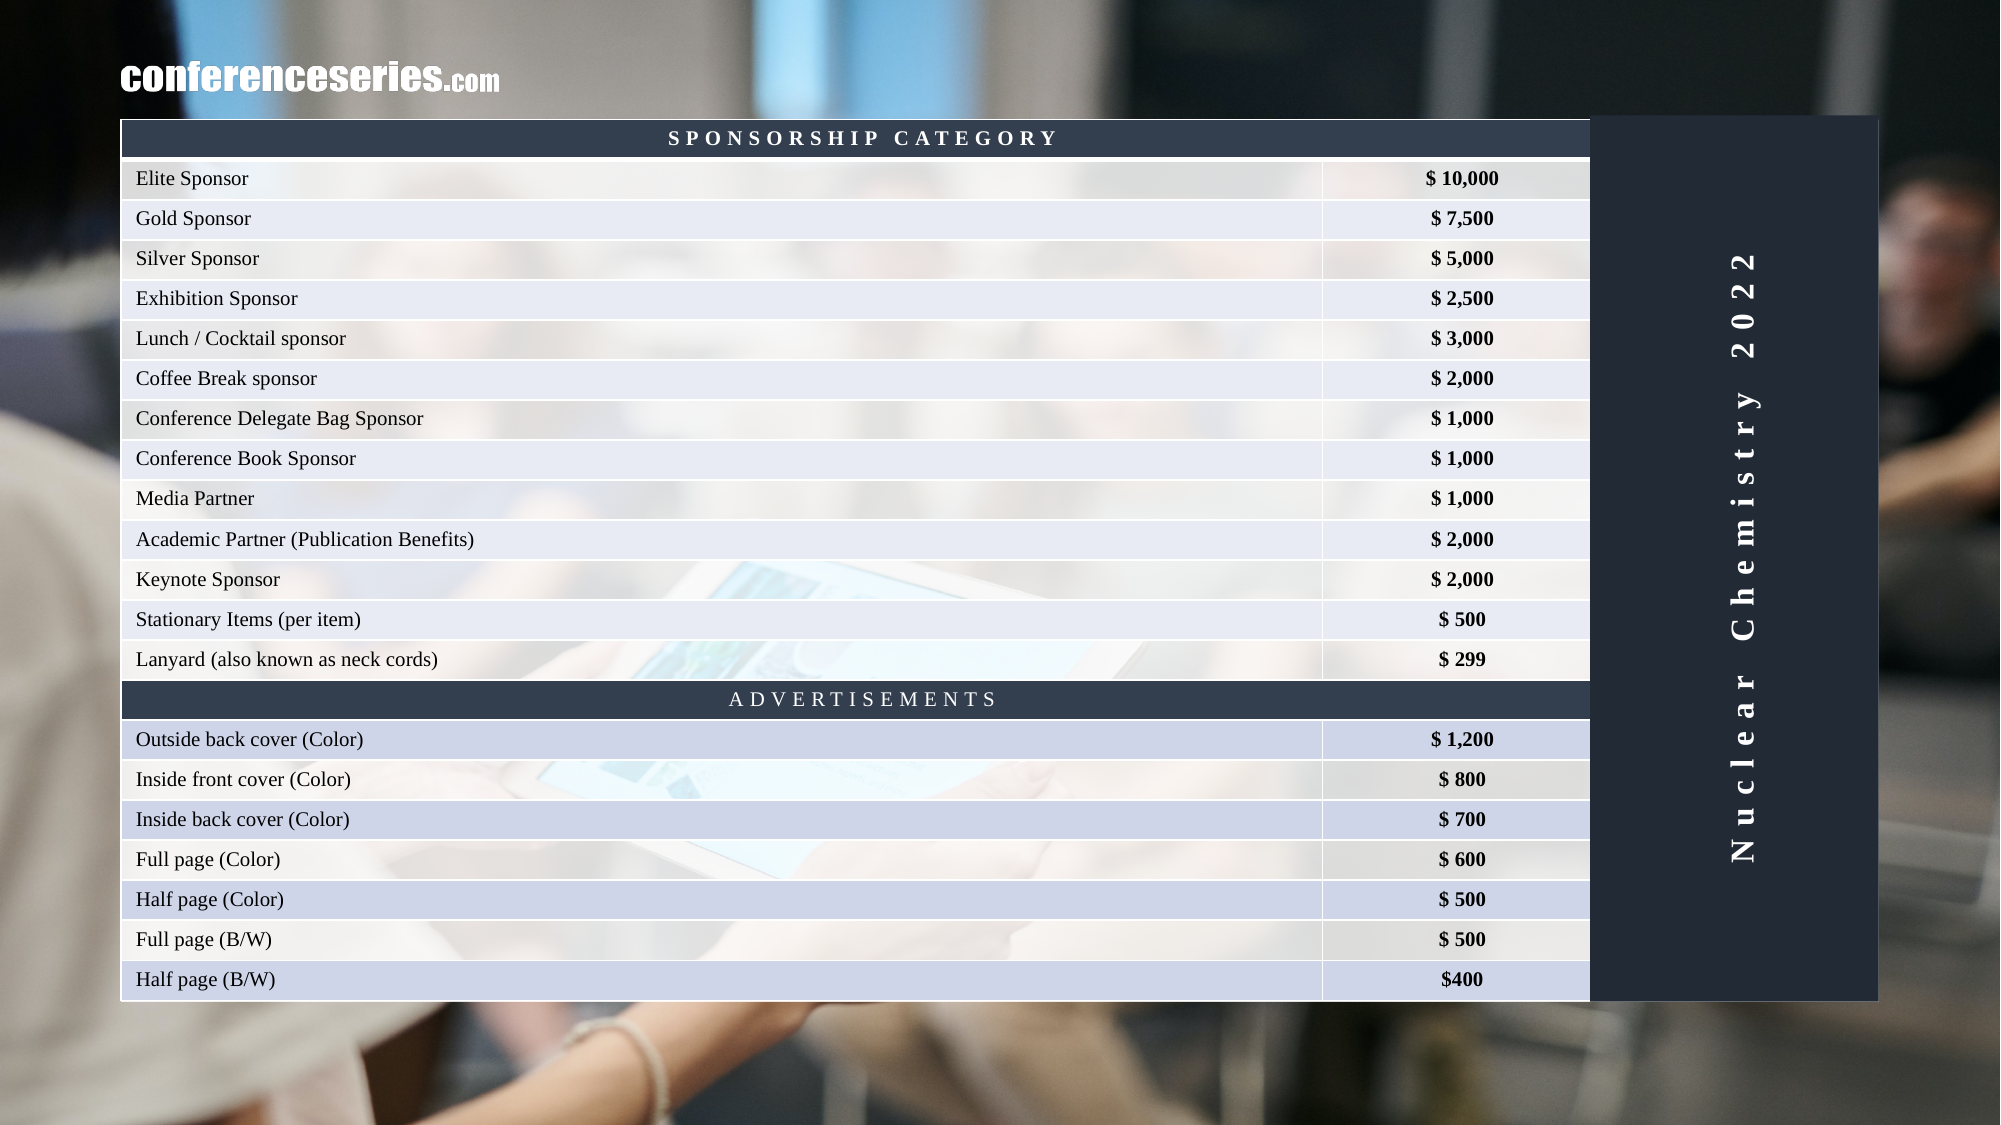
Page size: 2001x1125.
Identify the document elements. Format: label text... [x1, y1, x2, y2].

table_cell $ 10,000 [1323, 162, 1589, 199]
table_cell $ 2,000 [1323, 561, 1589, 599]
table_cell $ 2,500 [1323, 281, 1589, 319]
table_cell Academic Partner (Publication Benefits) [122, 521, 1322, 559]
table_cell $ 1,000 [1323, 481, 1589, 519]
table_cell Outside back cover (Color) [122, 721, 1322, 759]
table_cell $ 299 [1323, 641, 1589, 679]
table_cell Conference Delegate Bag Sponsor [122, 401, 1322, 439]
table_cell Lunch / Cocktail sponsor [122, 321, 1322, 359]
table_cell $400 [1323, 961, 1589, 1000]
table_cell $ 1,000 [1323, 401, 1589, 439]
table_cell $ 500 [1323, 921, 1589, 960]
table_cell $ 1,000 [1323, 441, 1589, 479]
table_cell Inside front cover (Color) [122, 761, 1322, 799]
table_cell Lanyard (also known as neck cords) [122, 641, 1322, 679]
table_cell $ 7,500 [1323, 201, 1589, 239]
table_cell Inside back cover (Color) [122, 801, 1322, 839]
picture [121, 49, 499, 92]
table_cell $ 500 [1323, 881, 1589, 919]
table_cell Stationary Items (per item) [122, 601, 1322, 639]
table_cell $ 5,000 [1323, 241, 1589, 279]
text_box Nuclear Chemistry 2022 [1712, 119, 1768, 999]
text_box [0, 0, 2000, 1125]
table_cell Conference Book Sponsor [122, 441, 1322, 479]
table_cell Media Partner [122, 481, 1322, 519]
table_cell Elite Sponsor [122, 162, 1322, 199]
table_cell $ 500 [1323, 601, 1589, 639]
text_box [1589, 114, 1880, 1003]
table_cell $ 2,000 [1323, 521, 1589, 559]
table_cell $ 2,000 [1323, 361, 1589, 399]
table_cell $ 600 [1323, 841, 1589, 879]
table_cell Gold Sponsor [122, 201, 1322, 239]
table_cell $ 700 [1323, 801, 1589, 839]
table_cell Coffee Break sponsor [122, 361, 1322, 399]
table_cell Full page (Color) [122, 841, 1322, 879]
table_cell Full page (B/W) [122, 921, 1322, 960]
table_cell $ 1,200 [1323, 721, 1589, 759]
table_cell ADVERTISEMENTS [122, 681, 1589, 719]
table_cell Exhibition Sponsor [122, 281, 1322, 319]
table_cell Half page (B/W) [122, 961, 1322, 1000]
table_cell Keynote Sponsor [122, 561, 1322, 599]
table_cell $ 3,000 [1323, 321, 1589, 359]
table_cell Silver Sponsor [122, 241, 1322, 279]
table_header SPONSORSHIP CATEGORY [122, 120, 1589, 157]
table_cell Half page (Color) [122, 881, 1322, 919]
table_cell $ 800 [1323, 761, 1589, 799]
